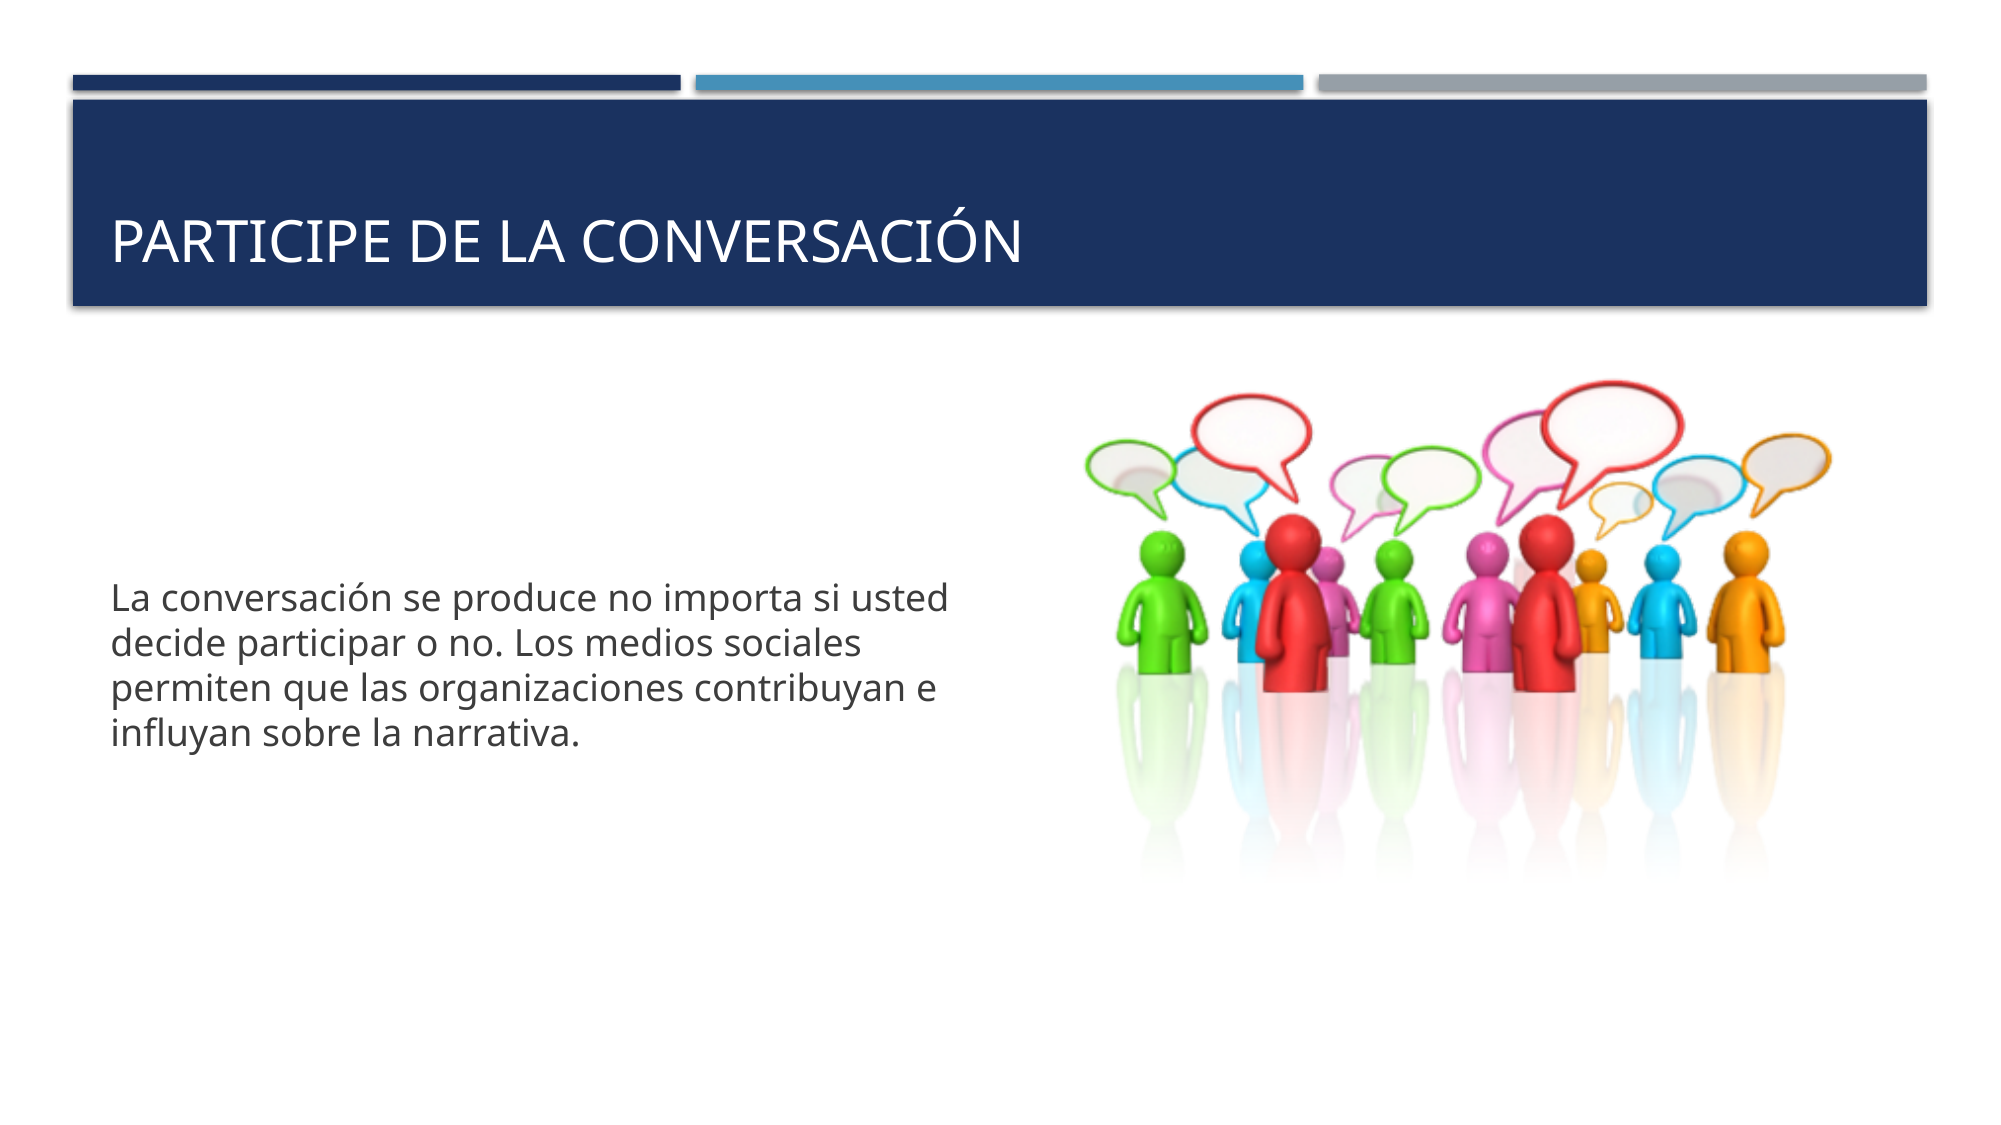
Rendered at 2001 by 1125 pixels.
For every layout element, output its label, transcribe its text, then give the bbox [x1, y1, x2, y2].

title PARTICIPE DE LA CONVERSACIÓN [95, 119, 1905, 282]
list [1073, 364, 1847, 962]
list La conversación se produce no importa si usted decide participar o no. Los medios sociales permiten que las organizaciones contribuyan e influyan sobre la narrativa. [95, 365, 985, 962]
